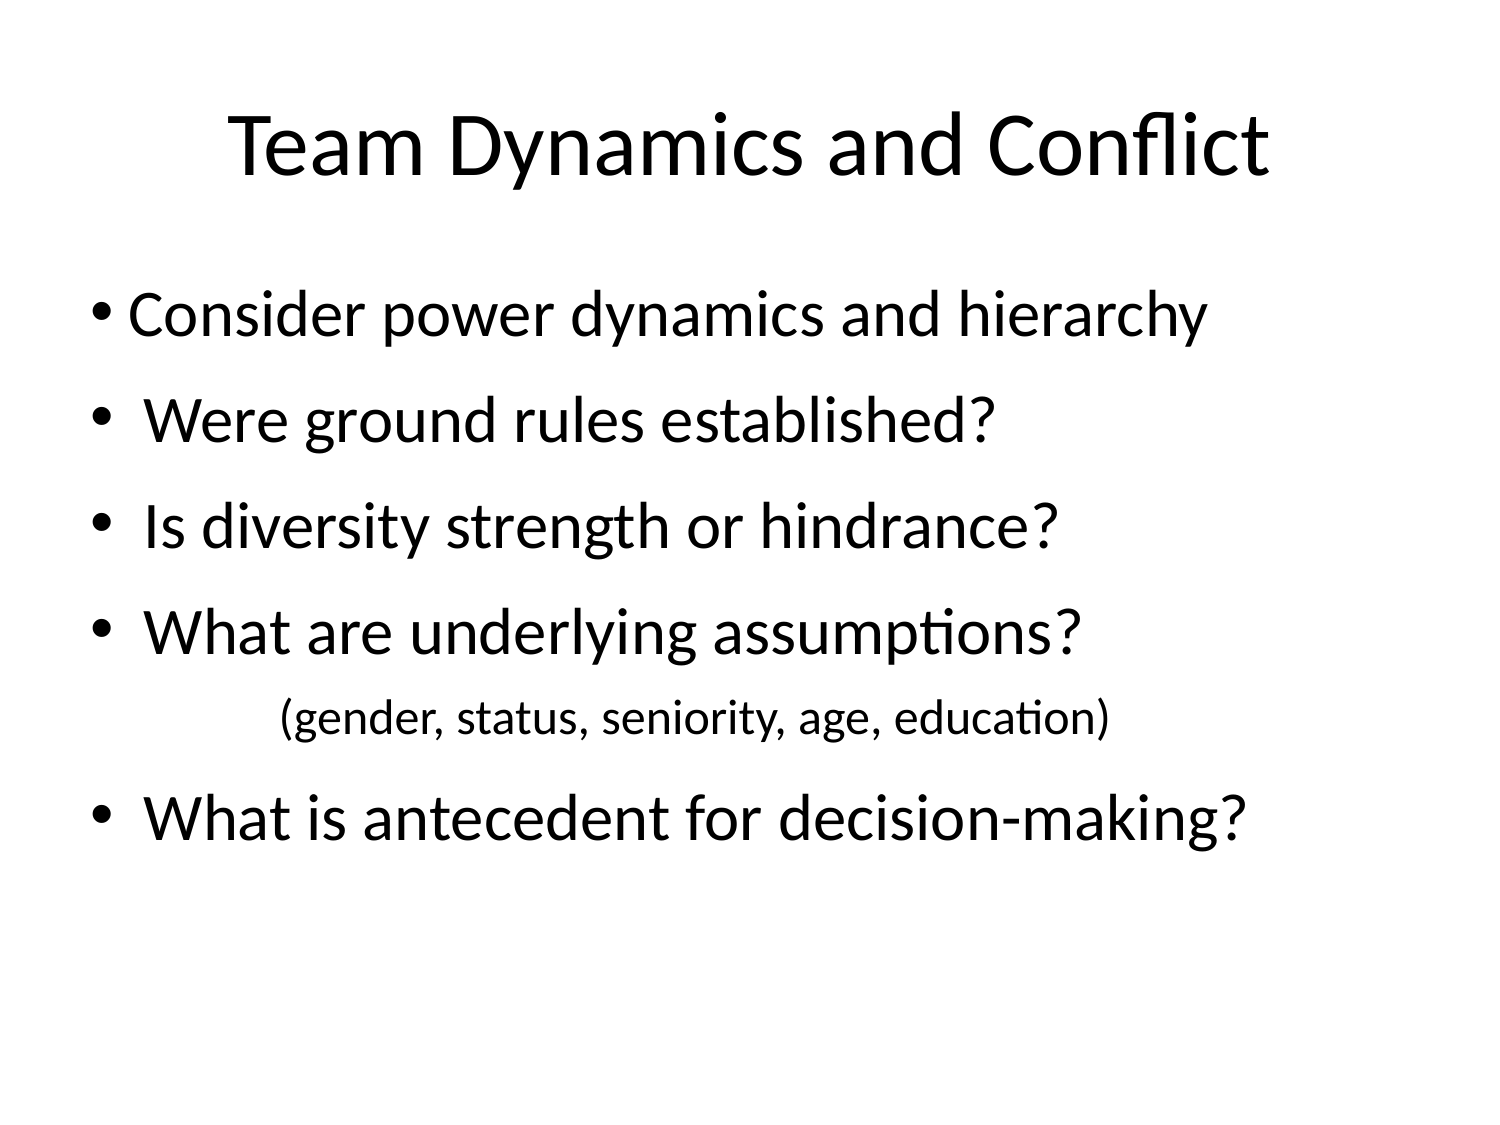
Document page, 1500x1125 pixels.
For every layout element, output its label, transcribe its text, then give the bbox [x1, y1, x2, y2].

title Team Dynamics and Conflict [75, 45, 1425, 233]
list Consider power dynamics and hierarchy Were ground rules established? Is diversity strength or hindrance? What are underlying assumptions? (gender, status, seniority, age, education) What is antecedent for decision-making? [75, 262, 1425, 1005]
